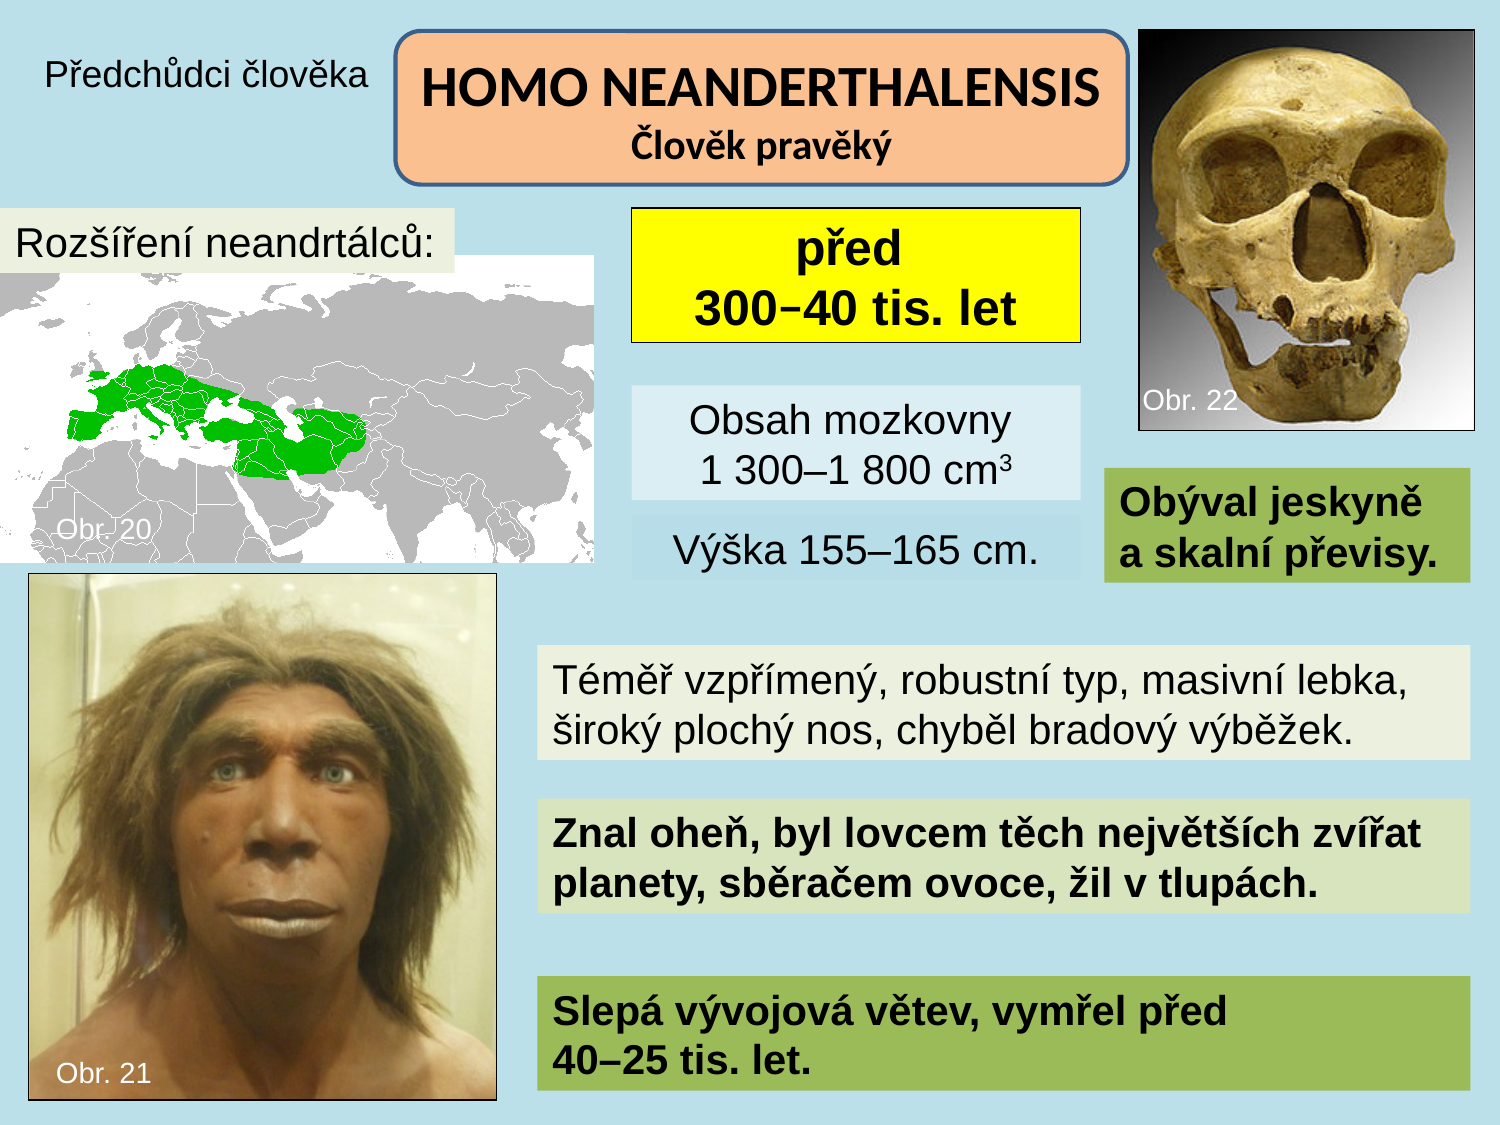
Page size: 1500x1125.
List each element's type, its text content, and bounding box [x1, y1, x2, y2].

picture [29, 573, 496, 1100]
text_box Rozšíření neandrtálců: [0, 208, 455, 253]
text_box Znal oheň, byl lovcem těch největších zvířat planety, sběračem ovoce, žil v tlupách. [537, 798, 1471, 914]
text_box před 300−40 tis. let [631, 207, 1081, 343]
text_box Slepá vývojová větev, vymřel před 40–25 tis. let. [537, 976, 1471, 1091]
text_box HOMO NEANDERTHALENSIS Člověk pravěký [393, 28, 1130, 187]
text_box Obýval jeskyně a skalní převisy. [1104, 467, 1471, 583]
text_box Obr. 22 [1127, 373, 1134, 424]
text_box Výška 155–165 cm. [631, 515, 1081, 581]
text_box Téměř vzpřímený, robustní typ, masivní lebka, široký plochý nos, chyběl bradový výběžek. [537, 645, 1471, 760]
picture [0, 255, 594, 563]
text_box Předchůdci člověka [29, 42, 396, 103]
picture [1139, 30, 1474, 431]
text_box Obsah mozkovny 1 300–1 800 cm3 [631, 385, 1081, 501]
